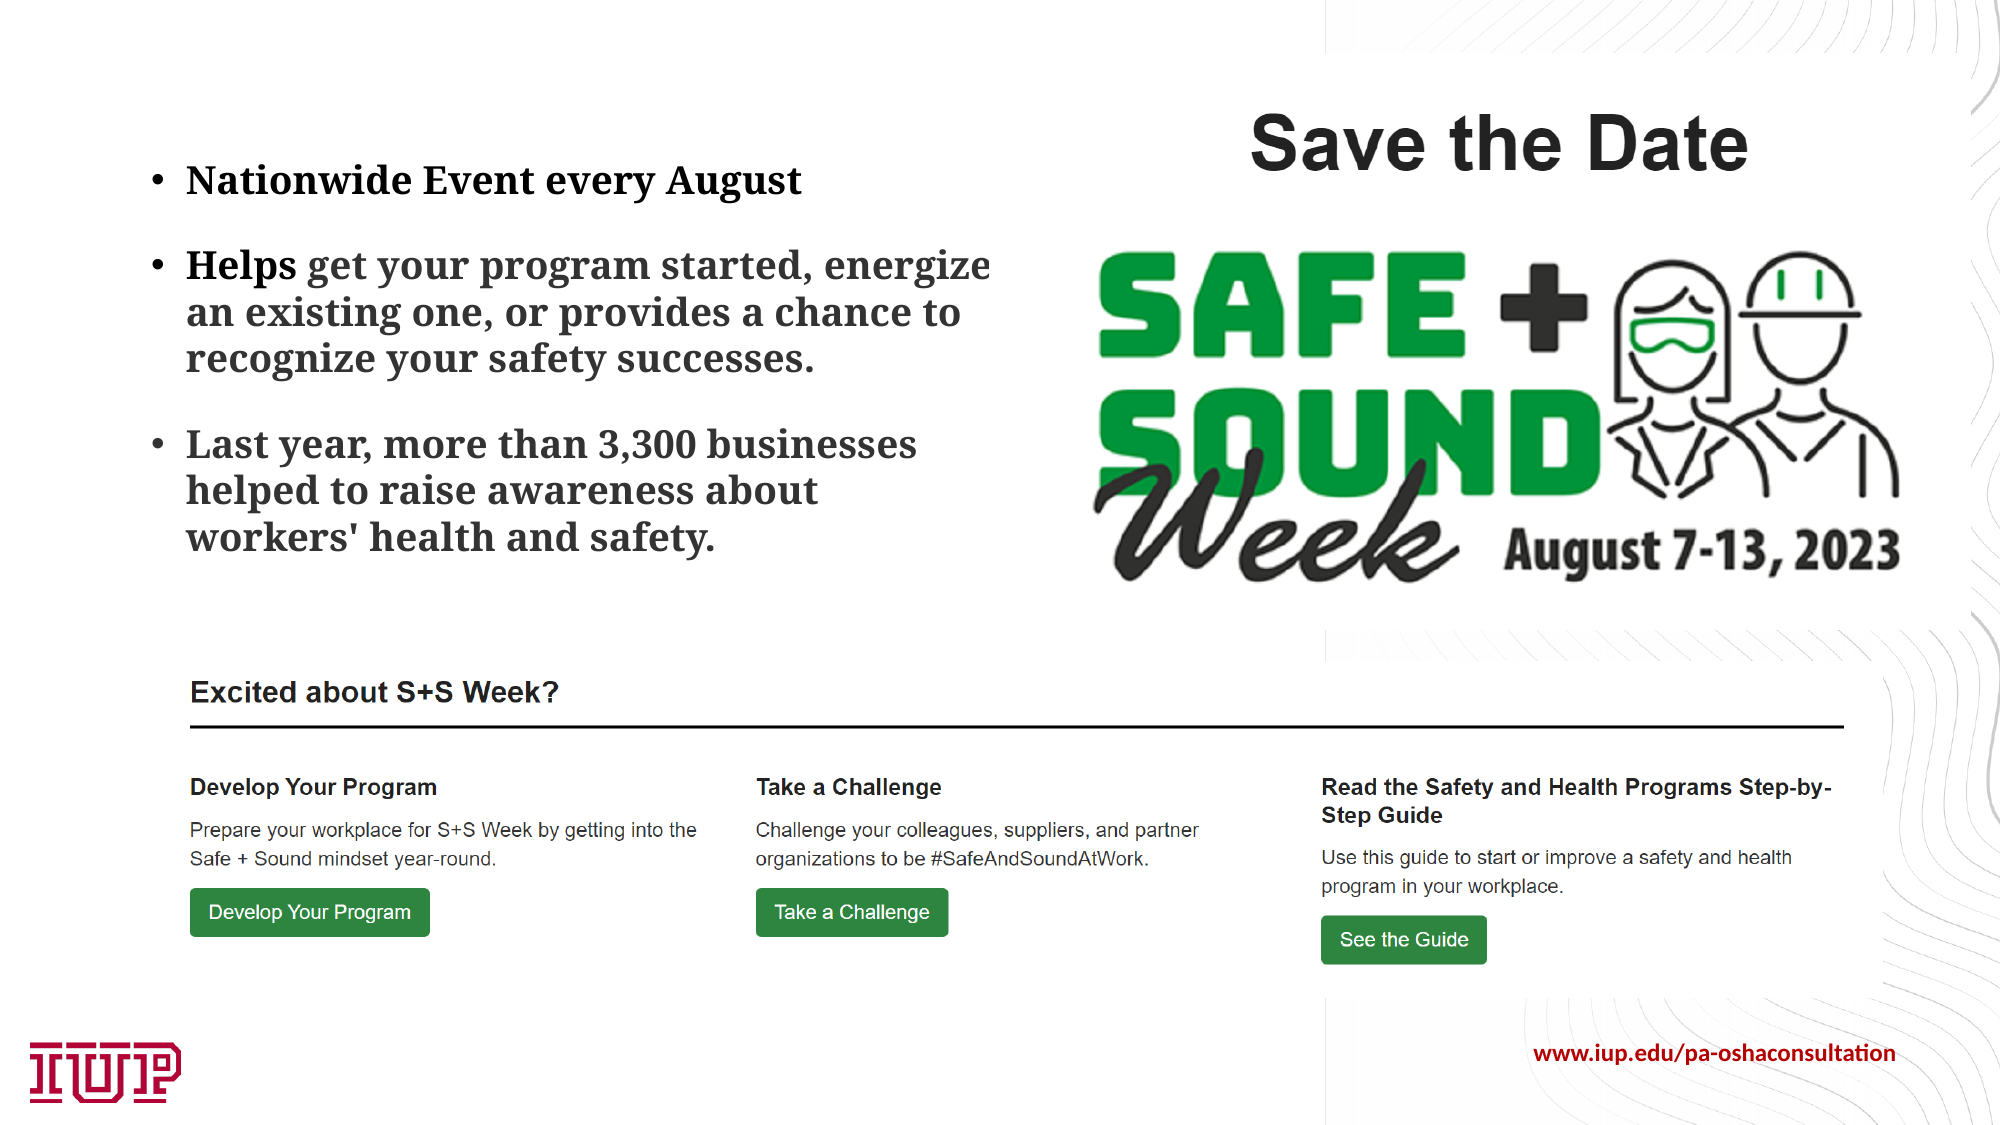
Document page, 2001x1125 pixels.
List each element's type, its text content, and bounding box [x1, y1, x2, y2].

picture [179, 0, 2000, 1125]
list Nationwide Event every August Helps get your program started, energize an existing one, or provides a chance to recognize your safety successes. Last year, more than 3,300 businesses helped to raise awareness about workers' health and safety. [136, 148, 989, 616]
text_box www.iup.edu/pa-oshaconsultation [1518, 1028, 1944, 1074]
